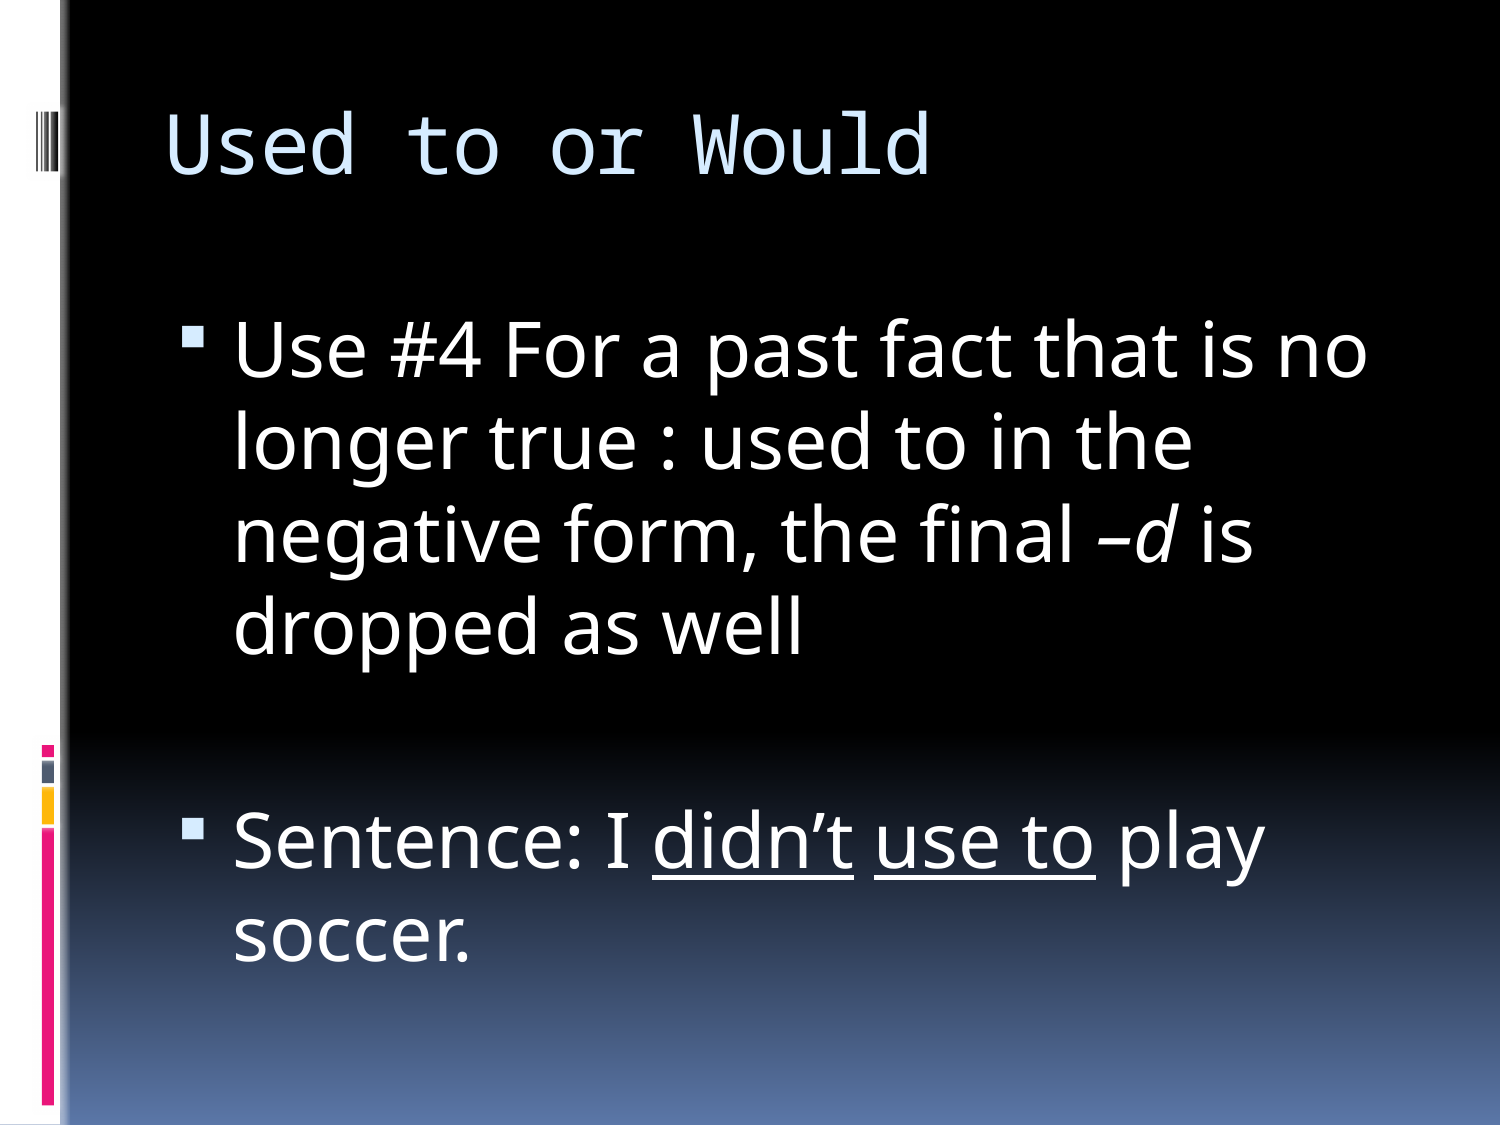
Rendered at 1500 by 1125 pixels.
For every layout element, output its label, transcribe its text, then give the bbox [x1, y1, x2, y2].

list Use #4 For a past fact that is no longer true : used to in the negative form, the final –d is dropped as well Sentence: I didn’t use to play soccer. [149, 292, 1426, 1043]
title Used to or Would [150, 84, 1425, 235]
